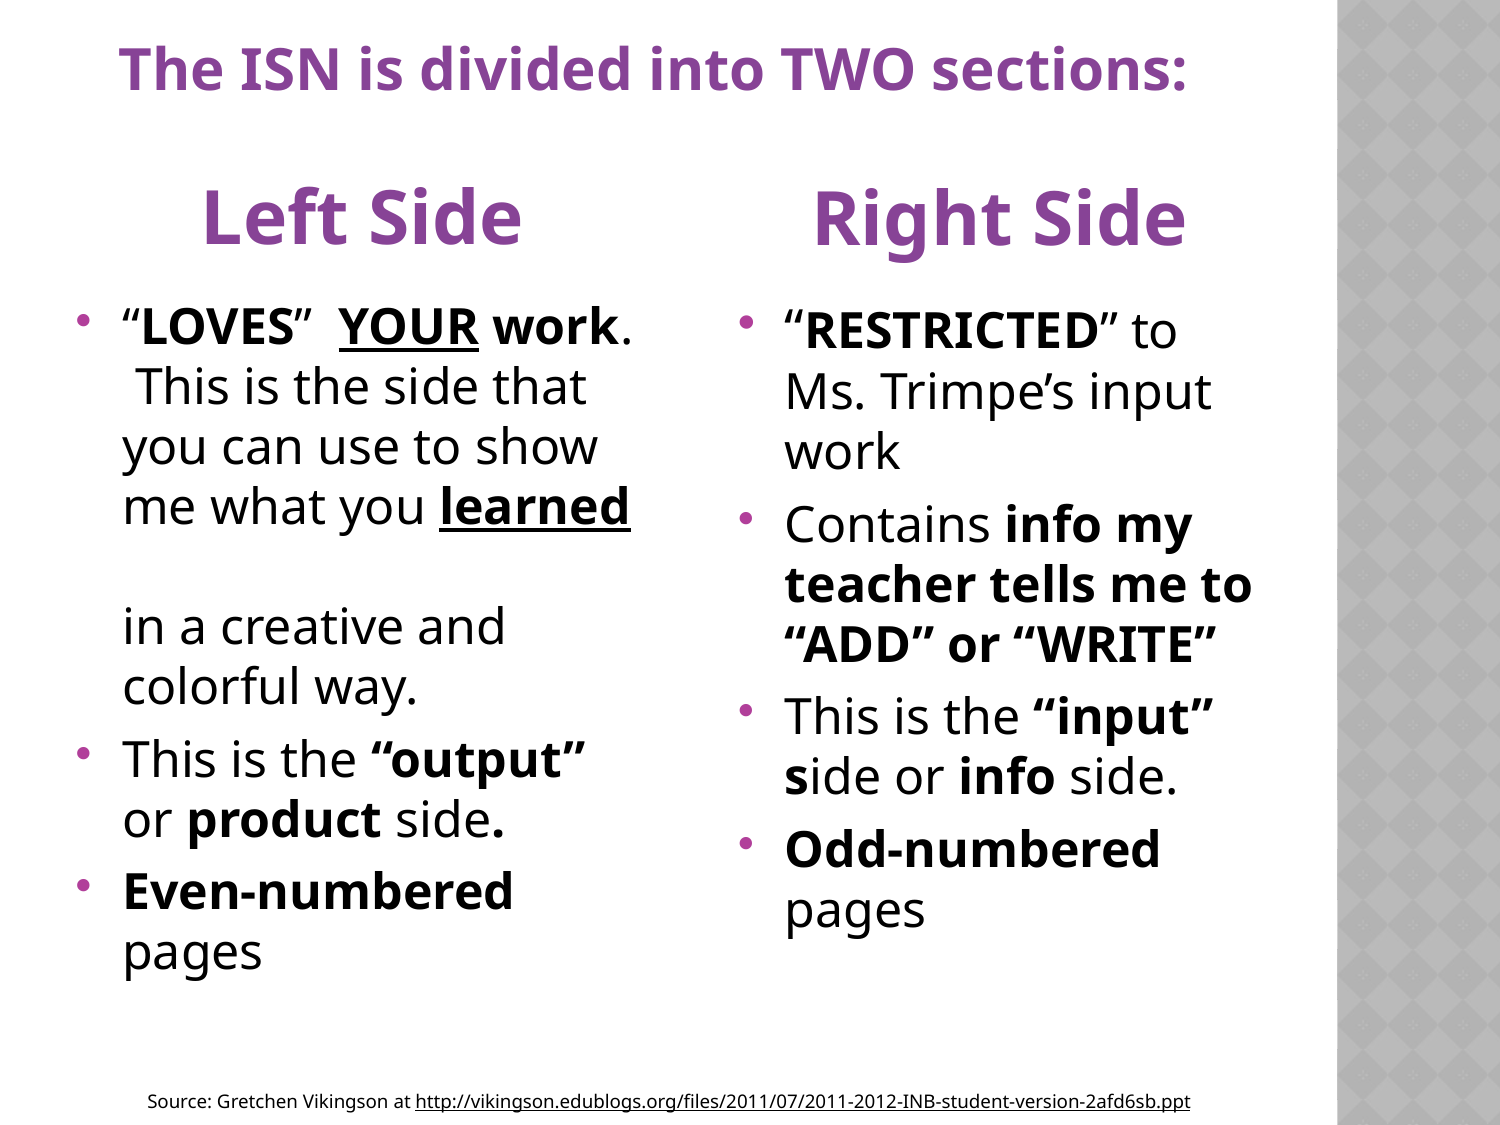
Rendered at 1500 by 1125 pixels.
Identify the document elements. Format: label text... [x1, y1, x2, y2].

text_box “LOVES” YOUR work. This is the side that you can use to show me what you learned in a creative and colorful way. This is the “output” or product side. Even-numbered pages [62, 300, 650, 950]
text_box “RESTRICTED” to Ms. Trimpe’s input work Contains info my teacher tells me to “ADD” or “WRITE” This is the “input” side or info side. Odd-numbered pages [725, 287, 1300, 1038]
text_box Right Side [699, 162, 1300, 275]
text_box [0, 87, 1413, 300]
text_box Source: Gretchen Vikingson at http://vikingson.edublogs.org/files/2011/07/2011-2012-INB-student-version-2afd6sb.ppt [12, 1082, 1325, 1123]
text_box The ISN is divided into TWO sections: [0, 24, 1338, 113]
